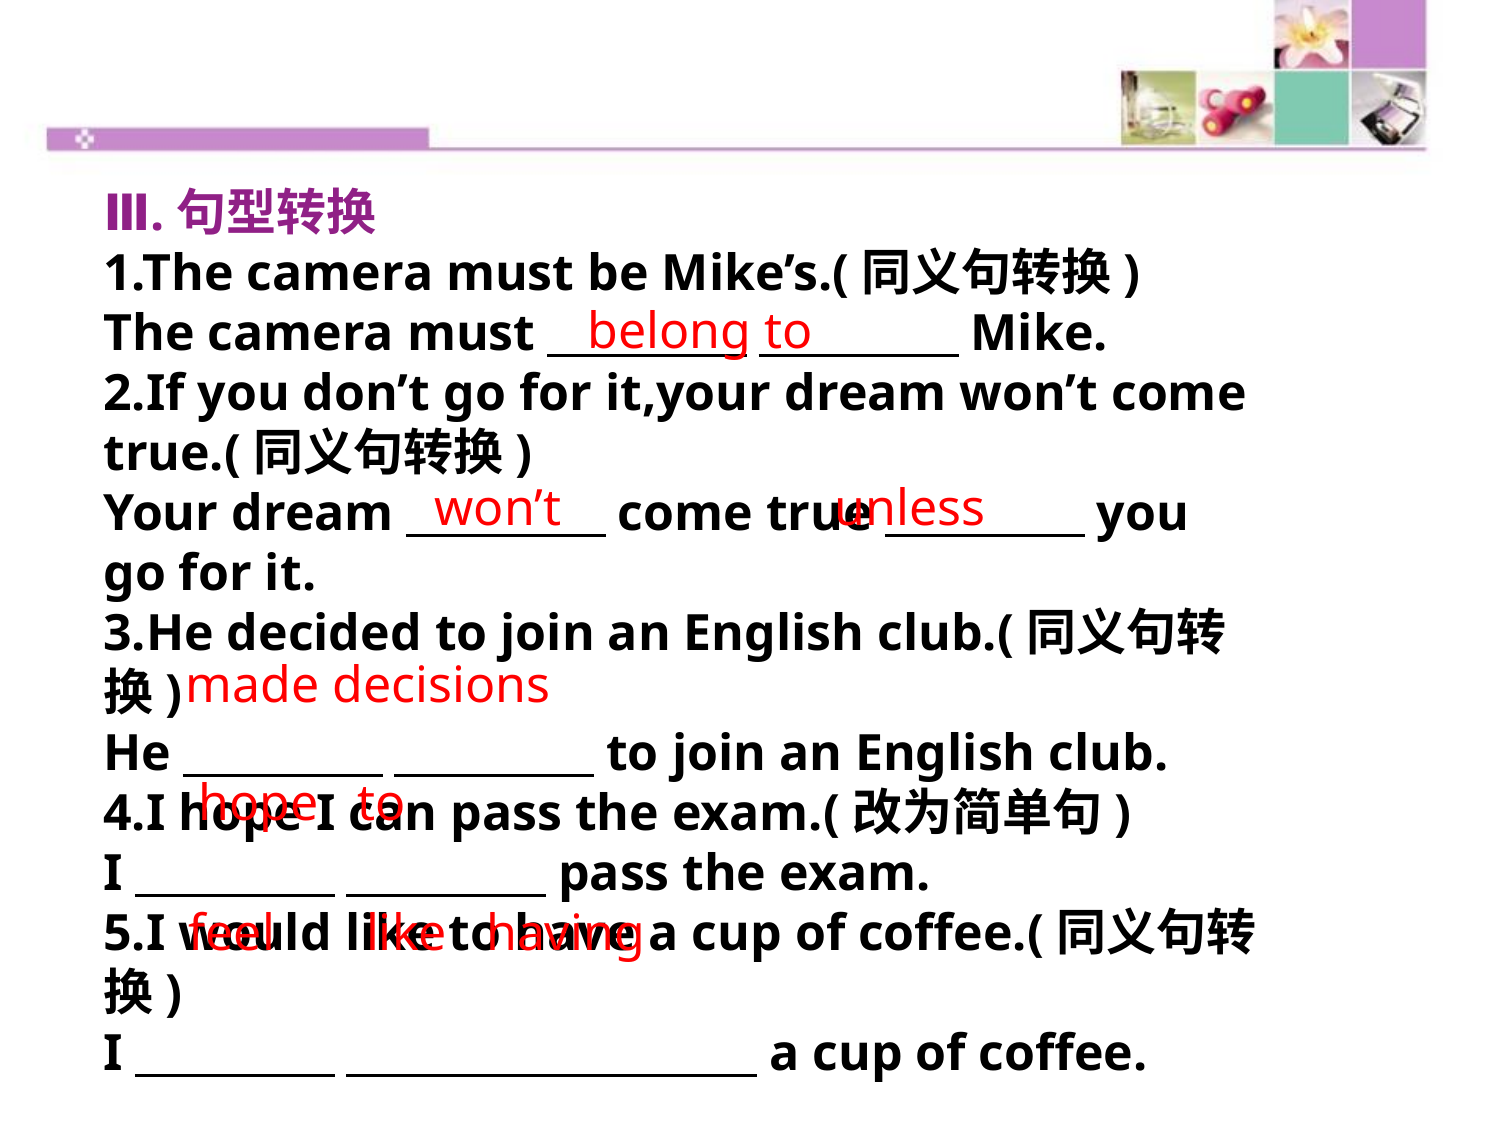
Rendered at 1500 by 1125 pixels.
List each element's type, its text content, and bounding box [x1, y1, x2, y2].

picture [0, 0, 1500, 1125]
text_box won’t unless [420, 467, 1001, 543]
text_box feel like having [147, 893, 738, 968]
text_box made decisions [171, 645, 588, 780]
text_box hope to [183, 763, 421, 838]
text_box Ⅲ.句型转换 1.The camera must be Mike’s.(同义句转换) The camera must Mike. 2.If you don’t go for it,your dream won’t come true.(同义句转换) Your dream come true you go for it. 3.He decided to join an English club.(同义句转换) He to join an English club. 4.I hope I can pass the exam.(改为简单句) I pass the exam. 5.I would like to have a cup of coffee.(同义句转换) I a cup of coffee. [88, 172, 1274, 1088]
text_box belong to [572, 290, 828, 366]
